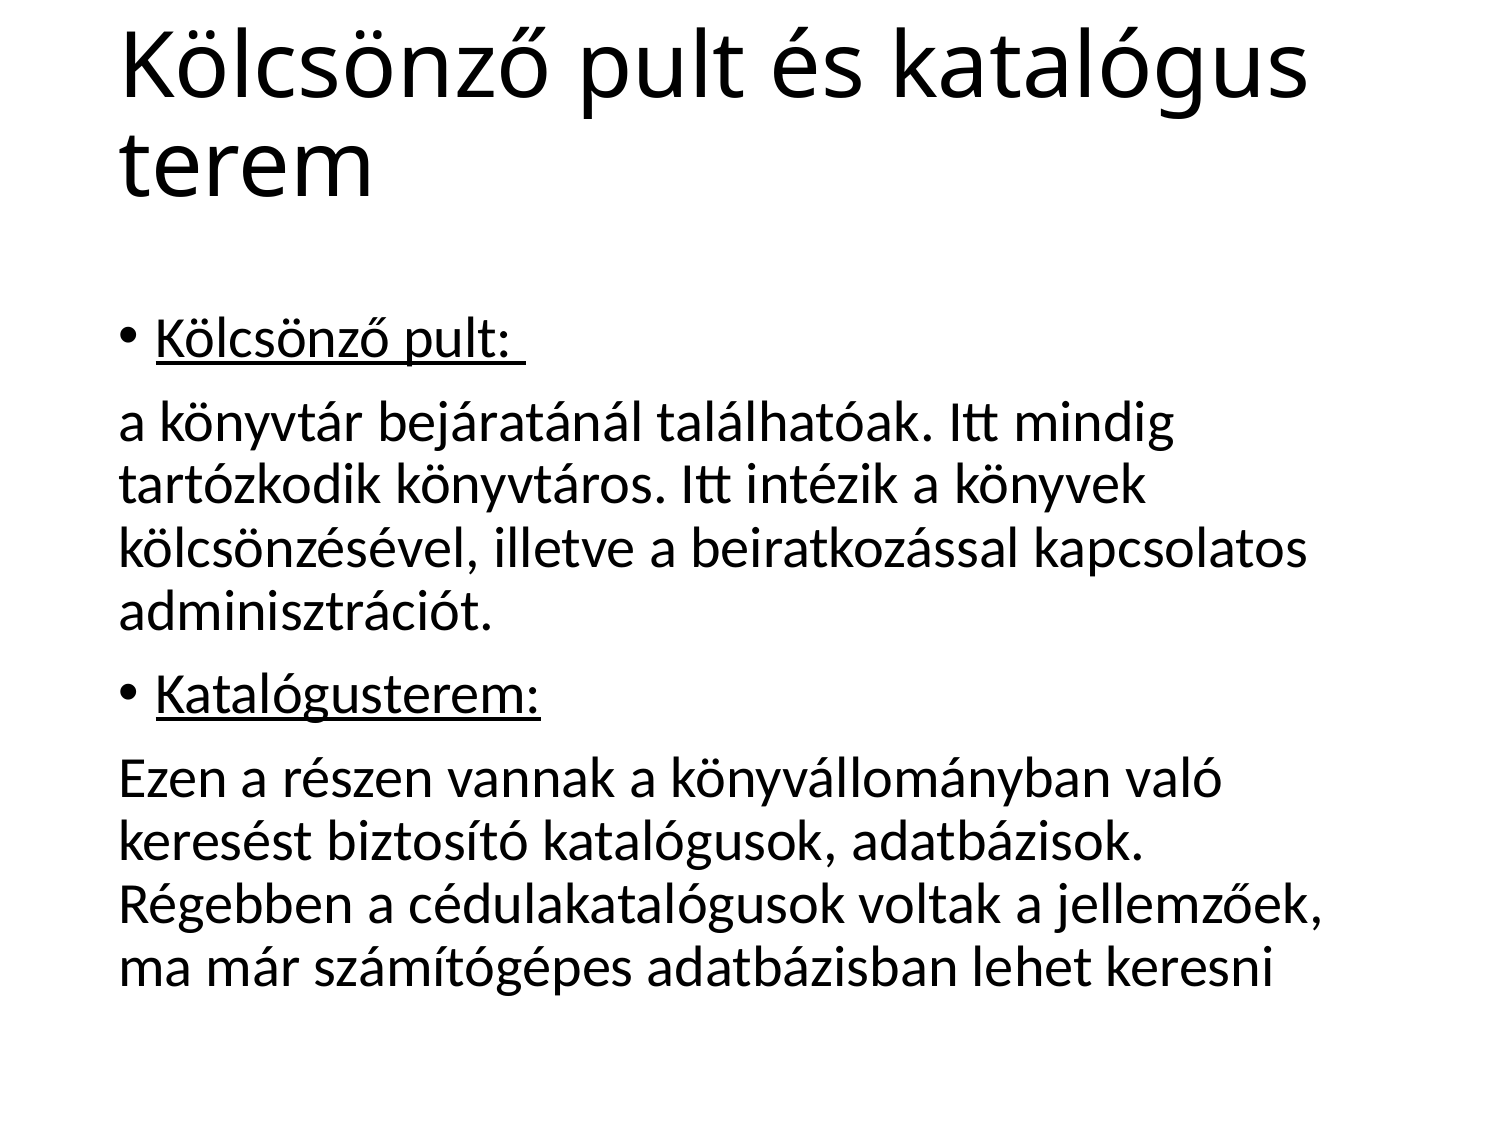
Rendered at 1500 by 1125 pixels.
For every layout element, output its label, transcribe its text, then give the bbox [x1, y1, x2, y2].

title Kölcsönző pult és katalógus terem [103, 45, 1397, 189]
list Kölcsönző pult: a könyvtár bejáratánál találhatóak. Itt mindig tartózkodik könyvtáros. Itt intézik a könyvek kölcsönzésével, illetve a beiratkozással kapcsolatos adminisztrációt. Katalógusterem: Ezen a részen vannak a könyvállományban való keresést biztosító katalógusok, adatbázisok. Régebben a cédulakatalógusok voltak a jellemzőek, ma már számítógépes adatbázisban lehet keresni [103, 299, 1397, 1014]
